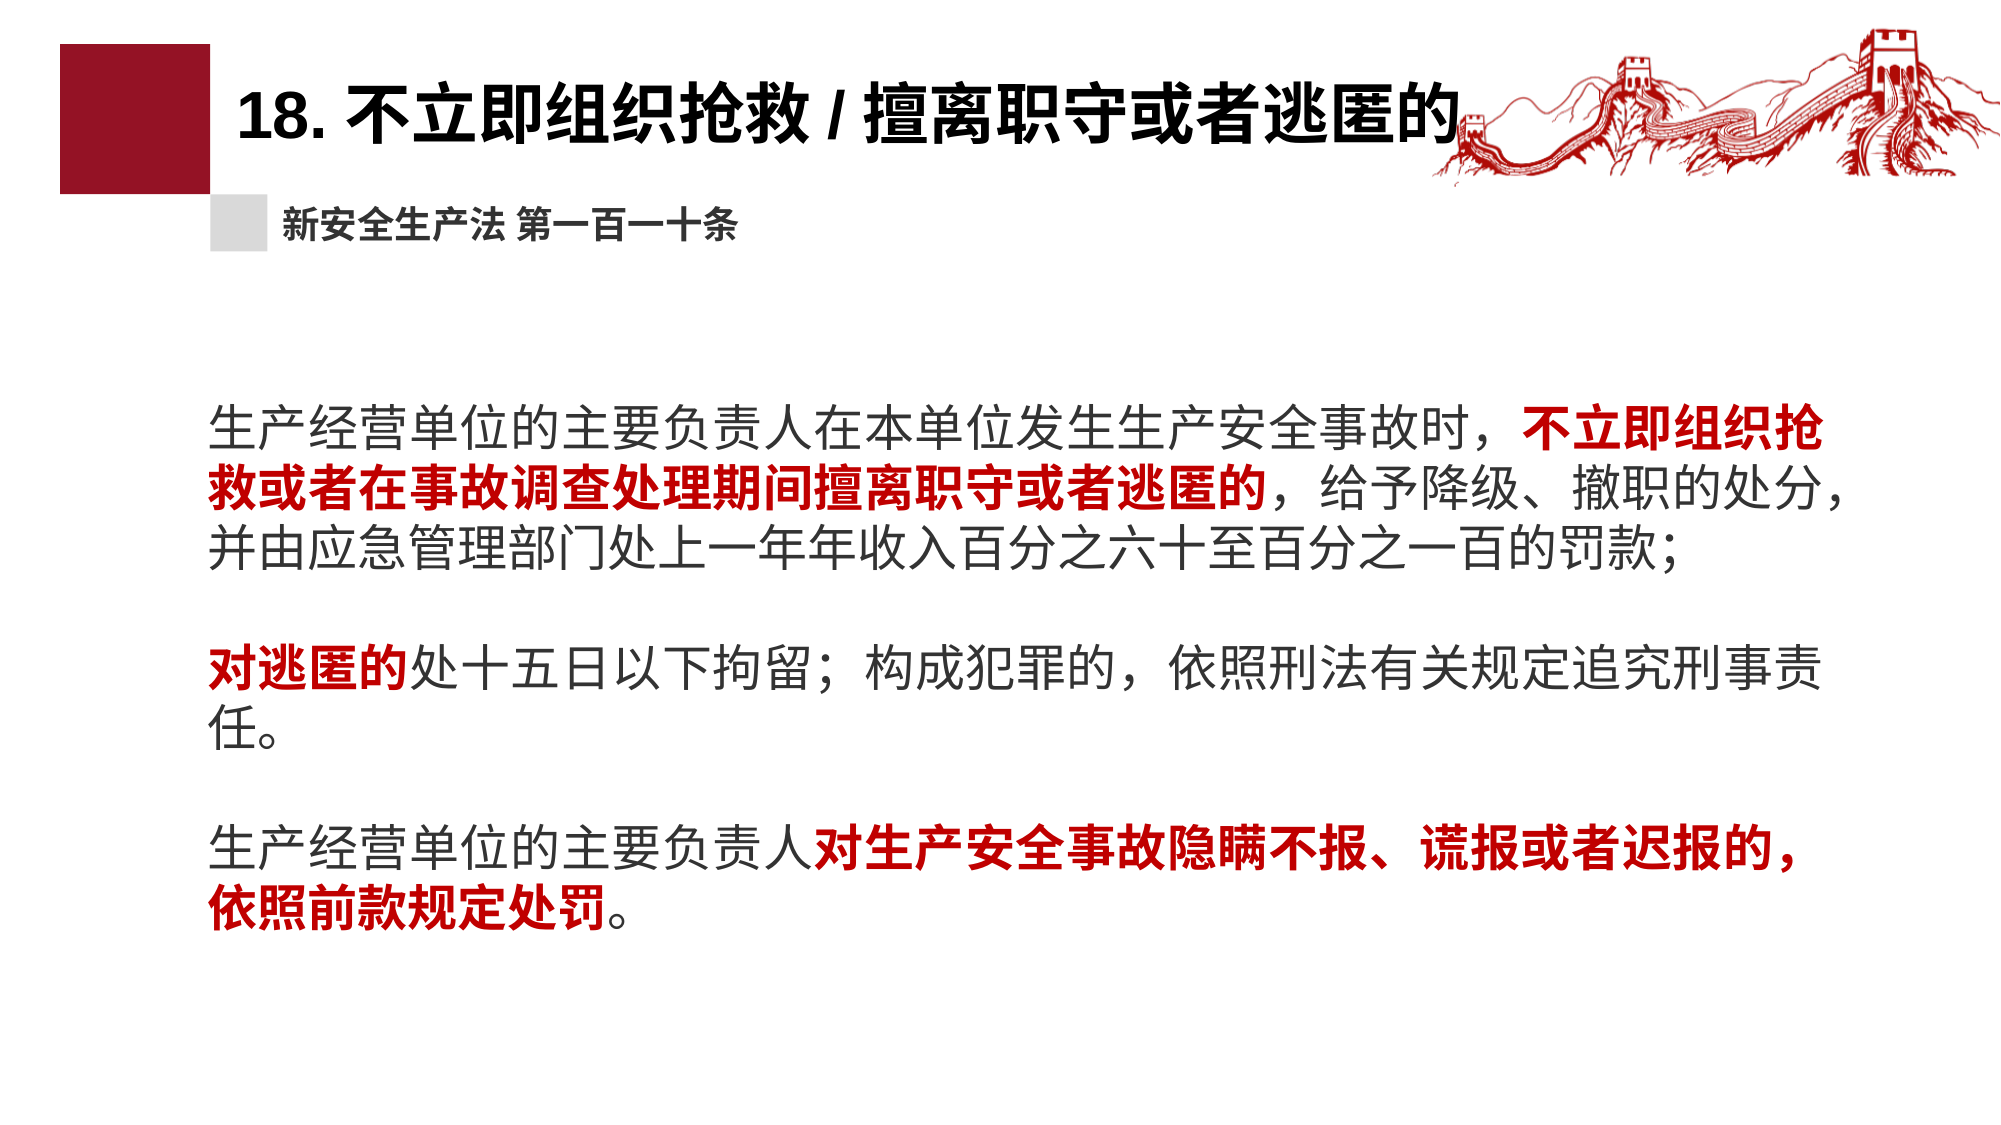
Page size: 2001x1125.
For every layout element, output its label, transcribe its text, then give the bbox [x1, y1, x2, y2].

picture [1425, 7, 2000, 187]
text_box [60, 44, 1615, 252]
text_box 生产经营单位的主要负责人在本单位发生生产安全事故时，不立即组织抢救或者在事故调查处理期间擅离职守或者逃匿的，给予降级、撤职的处分，并由应急管理部门处上一年年收入百分之六十至百分之一百的罚款； 对逃匿的处十五日以下拘留；构成犯罪的，依照刑法有关规定追究刑事责任。 生产经营单位的主要负责人对生产安全事故隐瞒不报、谎报或者迟报的，依照前款规定处罚。 [192, 388, 1839, 944]
